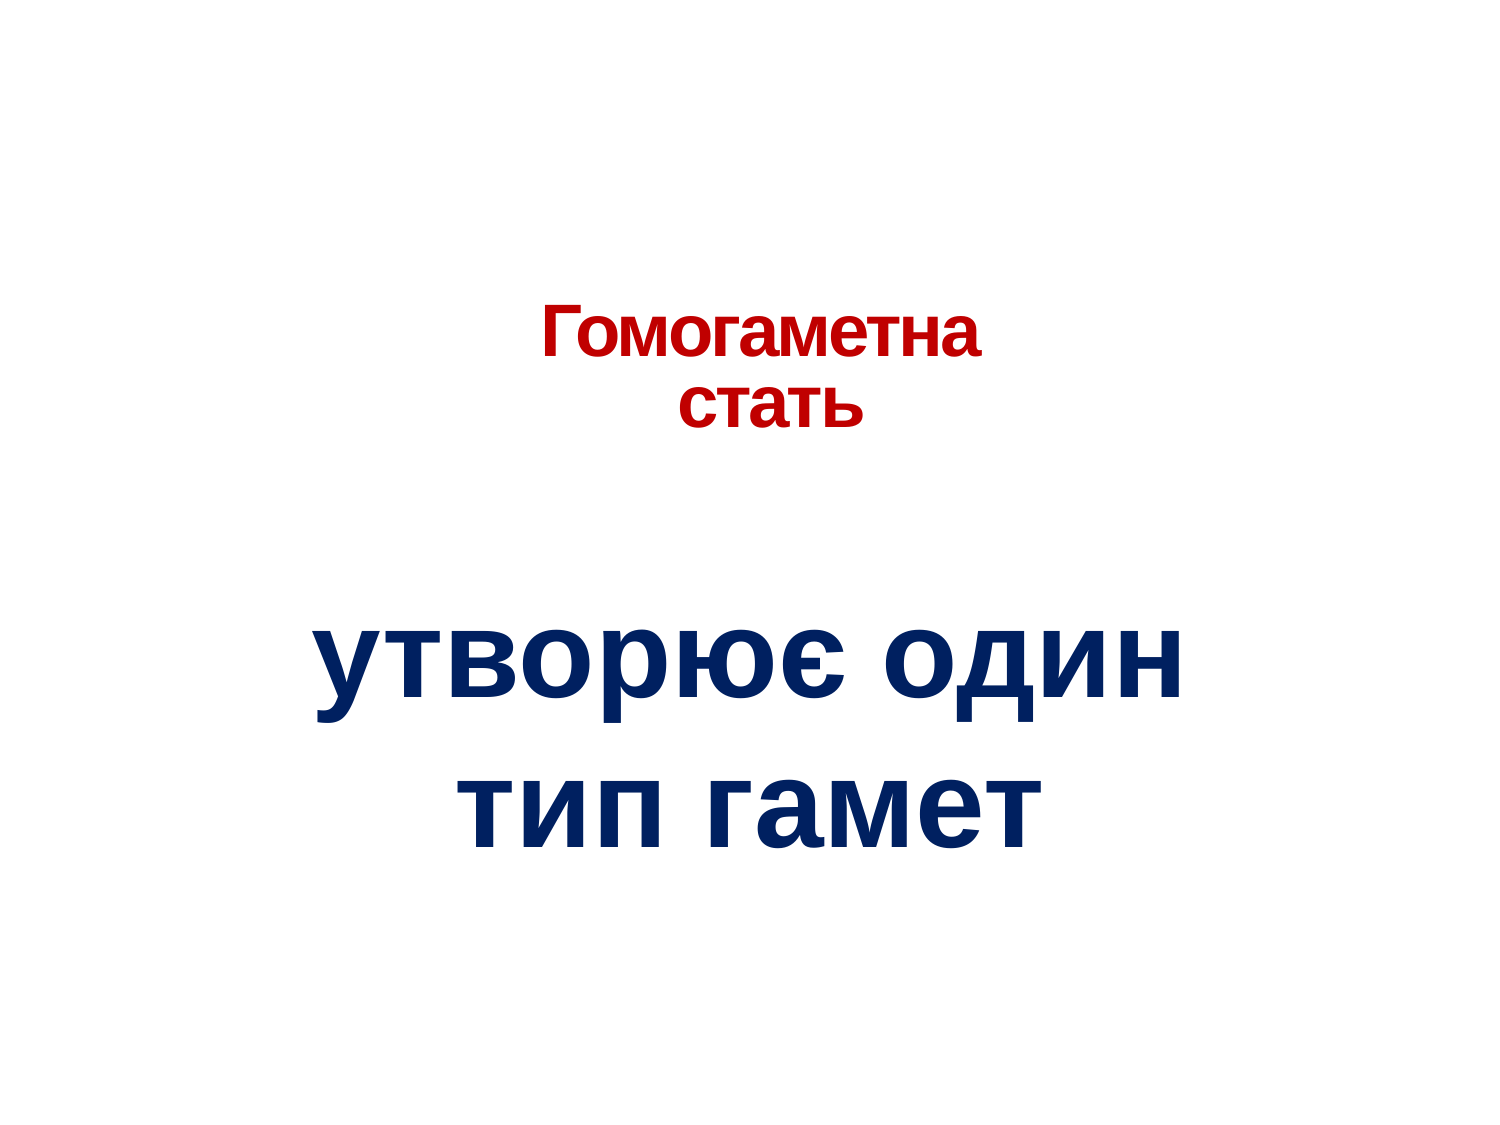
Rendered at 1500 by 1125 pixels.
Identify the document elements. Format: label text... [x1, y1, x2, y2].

title Гомогаметна стать [123, 290, 1399, 532]
subtitle утворює один тип гамет [225, 565, 1275, 853]
